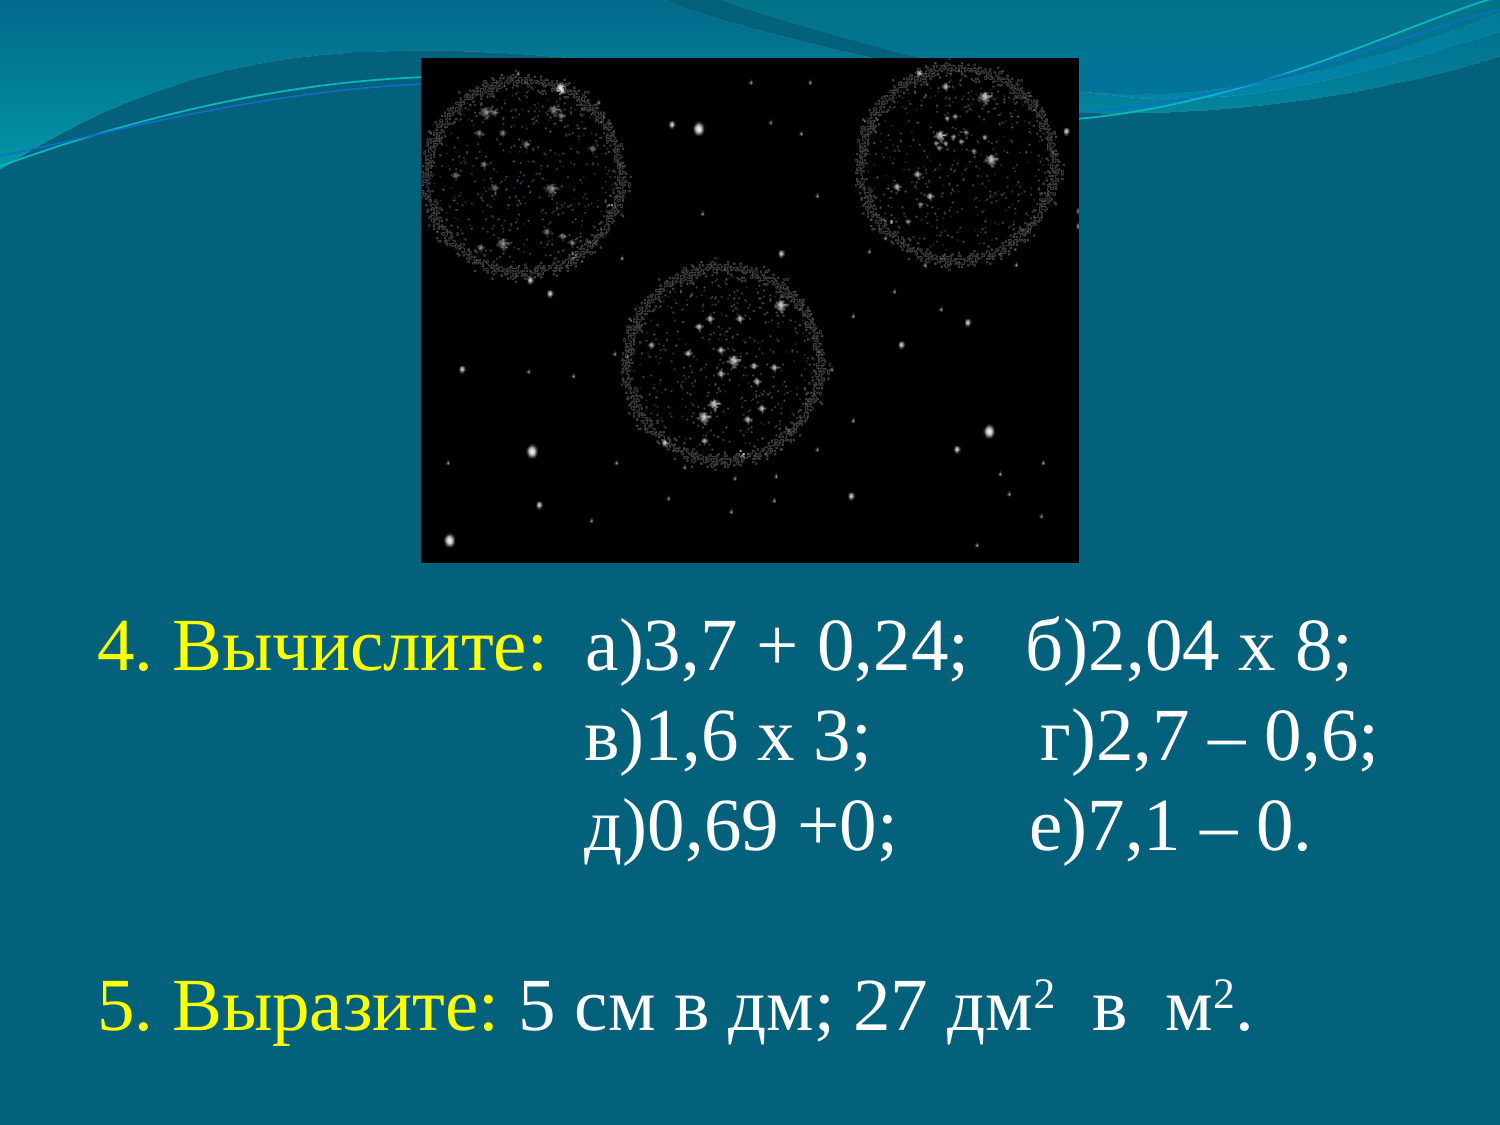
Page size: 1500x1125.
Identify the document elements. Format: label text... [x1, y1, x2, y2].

picture [422, 58, 1079, 562]
text_box 4. Вычислите: а)3,7 + 0,24; б)2,04 х 8; в)1,6 х 3; г)2,7 – 0,6; д)0,69 +0; е)7,1 – 0. 5. Выразите: 5 см в дм; 27 дм2 в м2. [82, 588, 1442, 1054]
